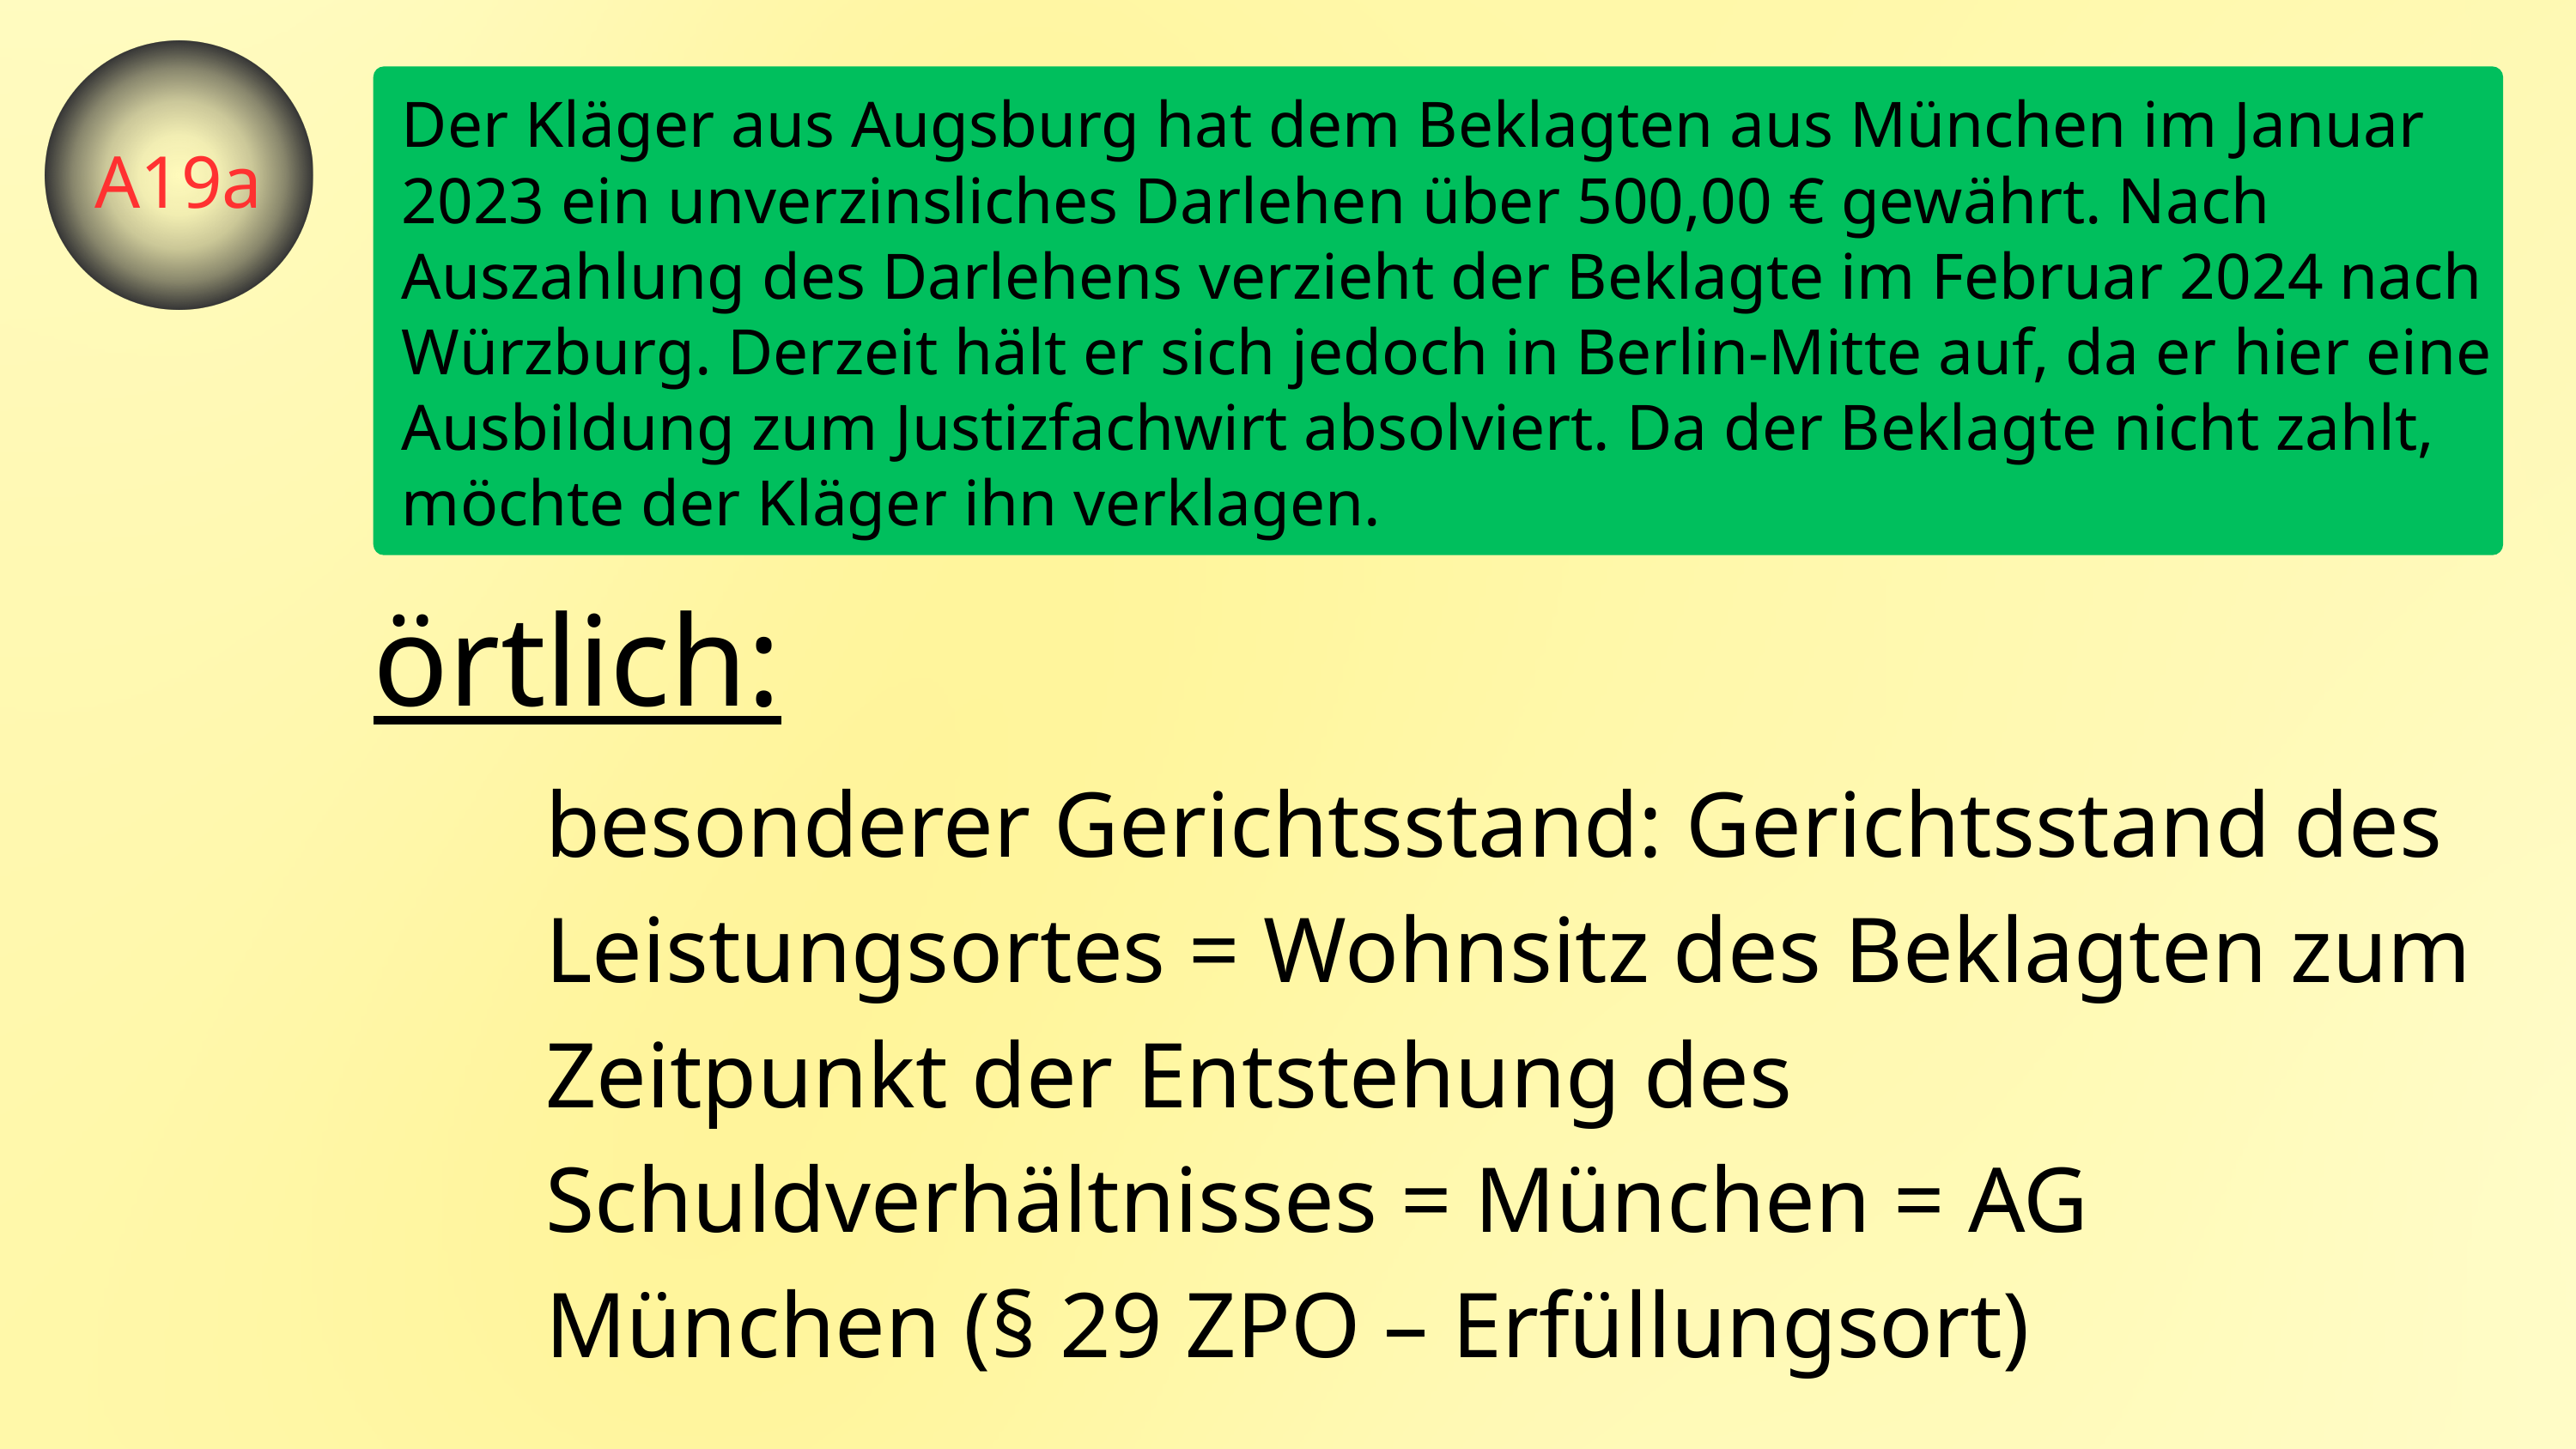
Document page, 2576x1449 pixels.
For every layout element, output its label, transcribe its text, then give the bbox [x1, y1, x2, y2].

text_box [373, 66, 2504, 555]
text_box A19a [71, 122, 287, 222]
text_box besonderer Gerichtsstand: Gerichtsstand des Leistungsortes = Wohnsitz des Beklagten zum Zeitpunkt der Entstehung des Schuldverhältnisses = München = AG München (§ 29 ZPO – Erfüllungsort) [544, 749, 2504, 1376]
text_box [0, 0, 2576, 1449]
text_box örtlich: [373, 562, 923, 731]
text_box [45, 40, 313, 310]
